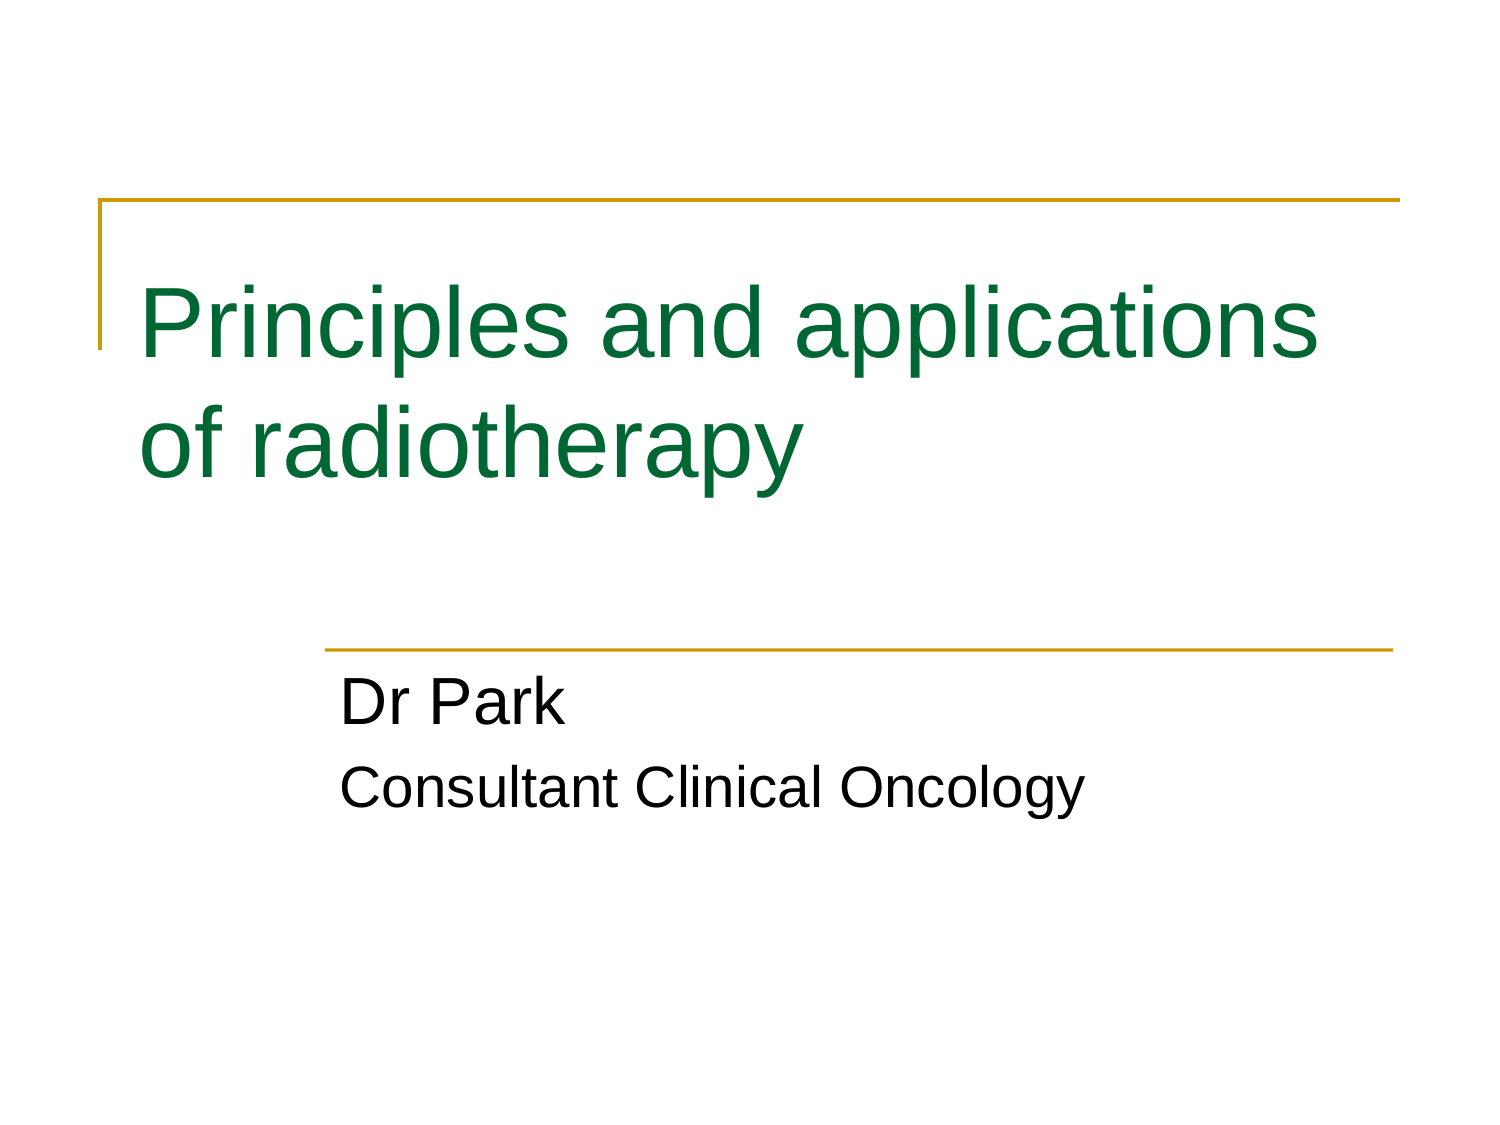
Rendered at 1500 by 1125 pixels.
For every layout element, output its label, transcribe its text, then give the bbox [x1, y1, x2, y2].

subtitle Dr Park Consultant Clinical Oncology [324, 650, 1400, 938]
title Principles and applications of radiotherapy [123, 249, 1401, 538]
